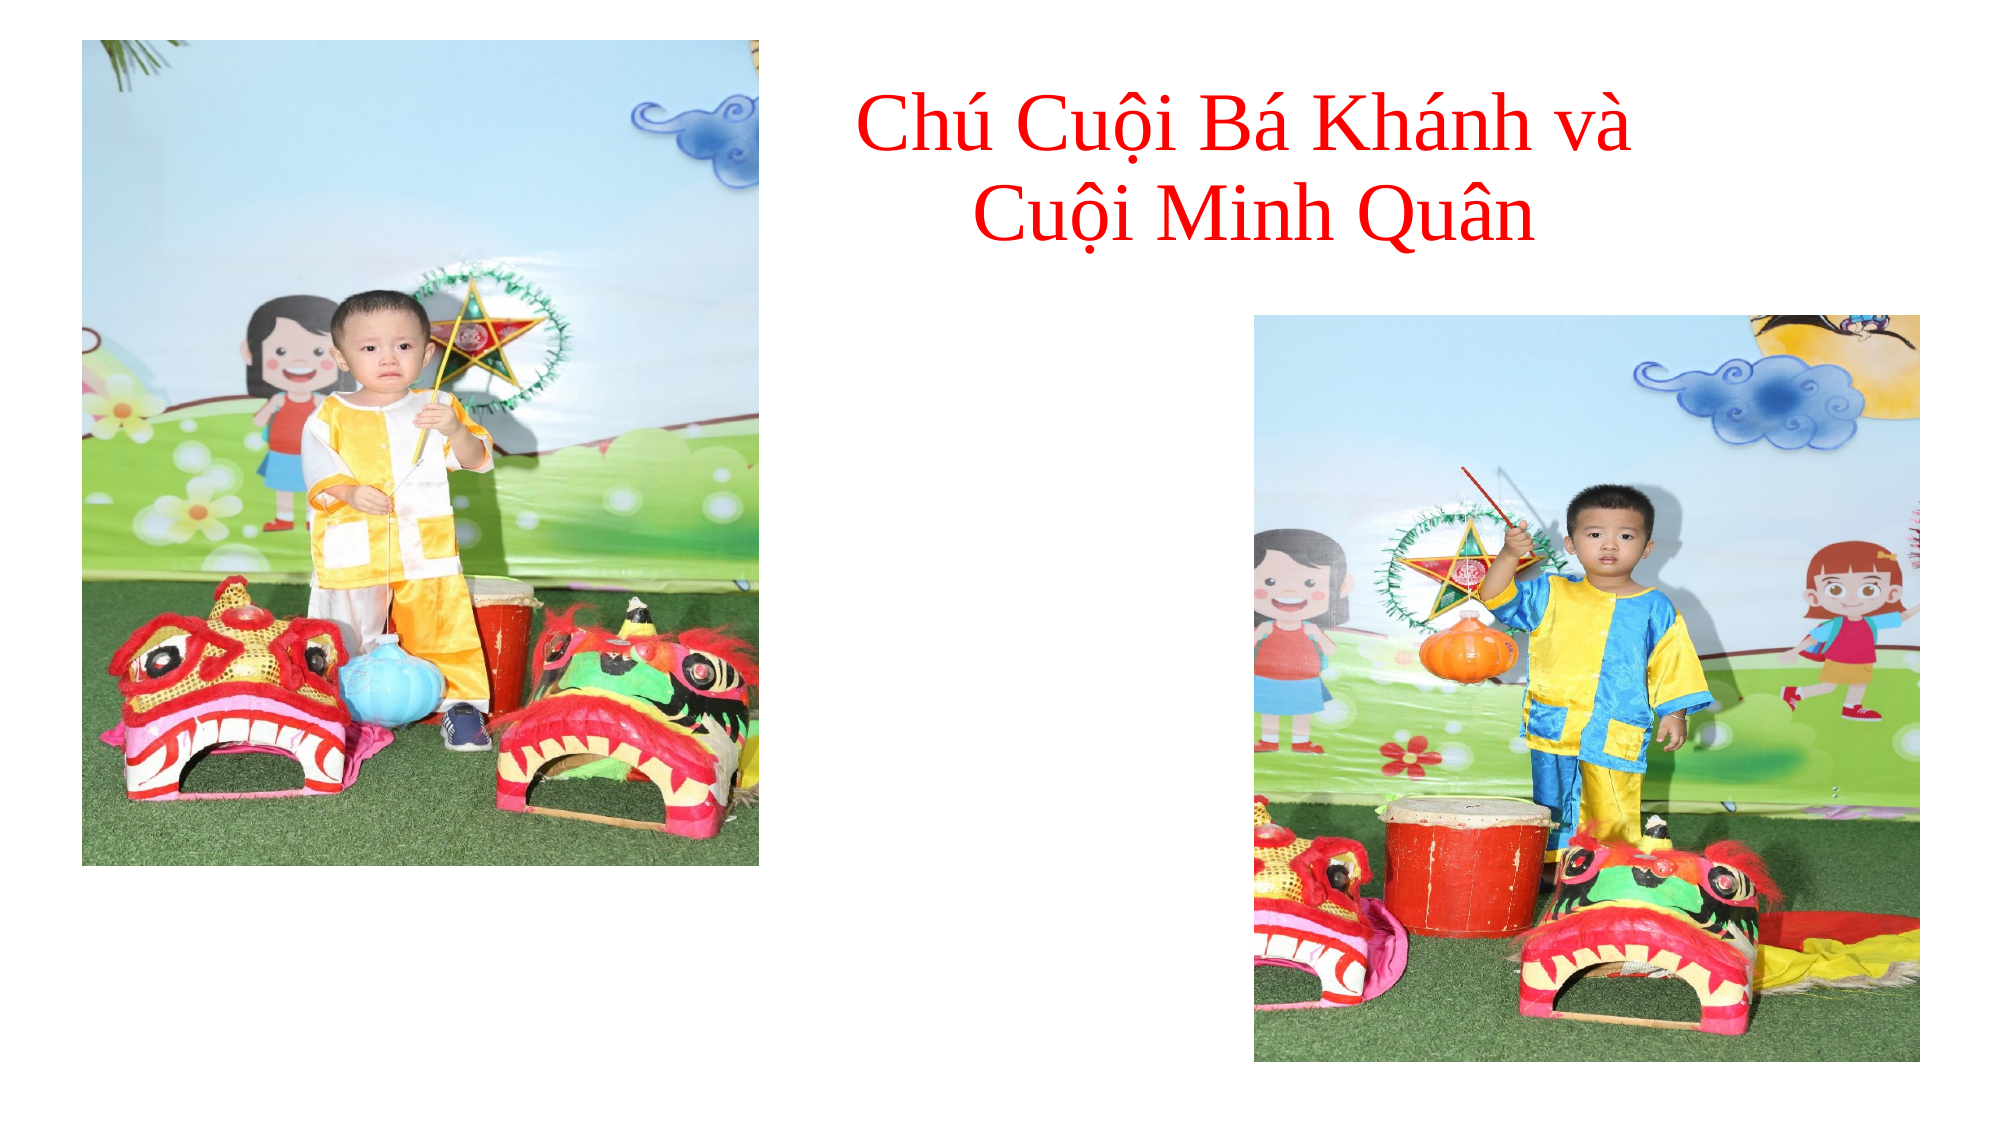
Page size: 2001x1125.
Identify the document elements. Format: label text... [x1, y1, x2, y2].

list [82, 41, 759, 866]
picture [1254, 315, 1920, 1063]
title Chú Cuội Bá Khánh và Cuội Minh Quân [759, 59, 1863, 278]
